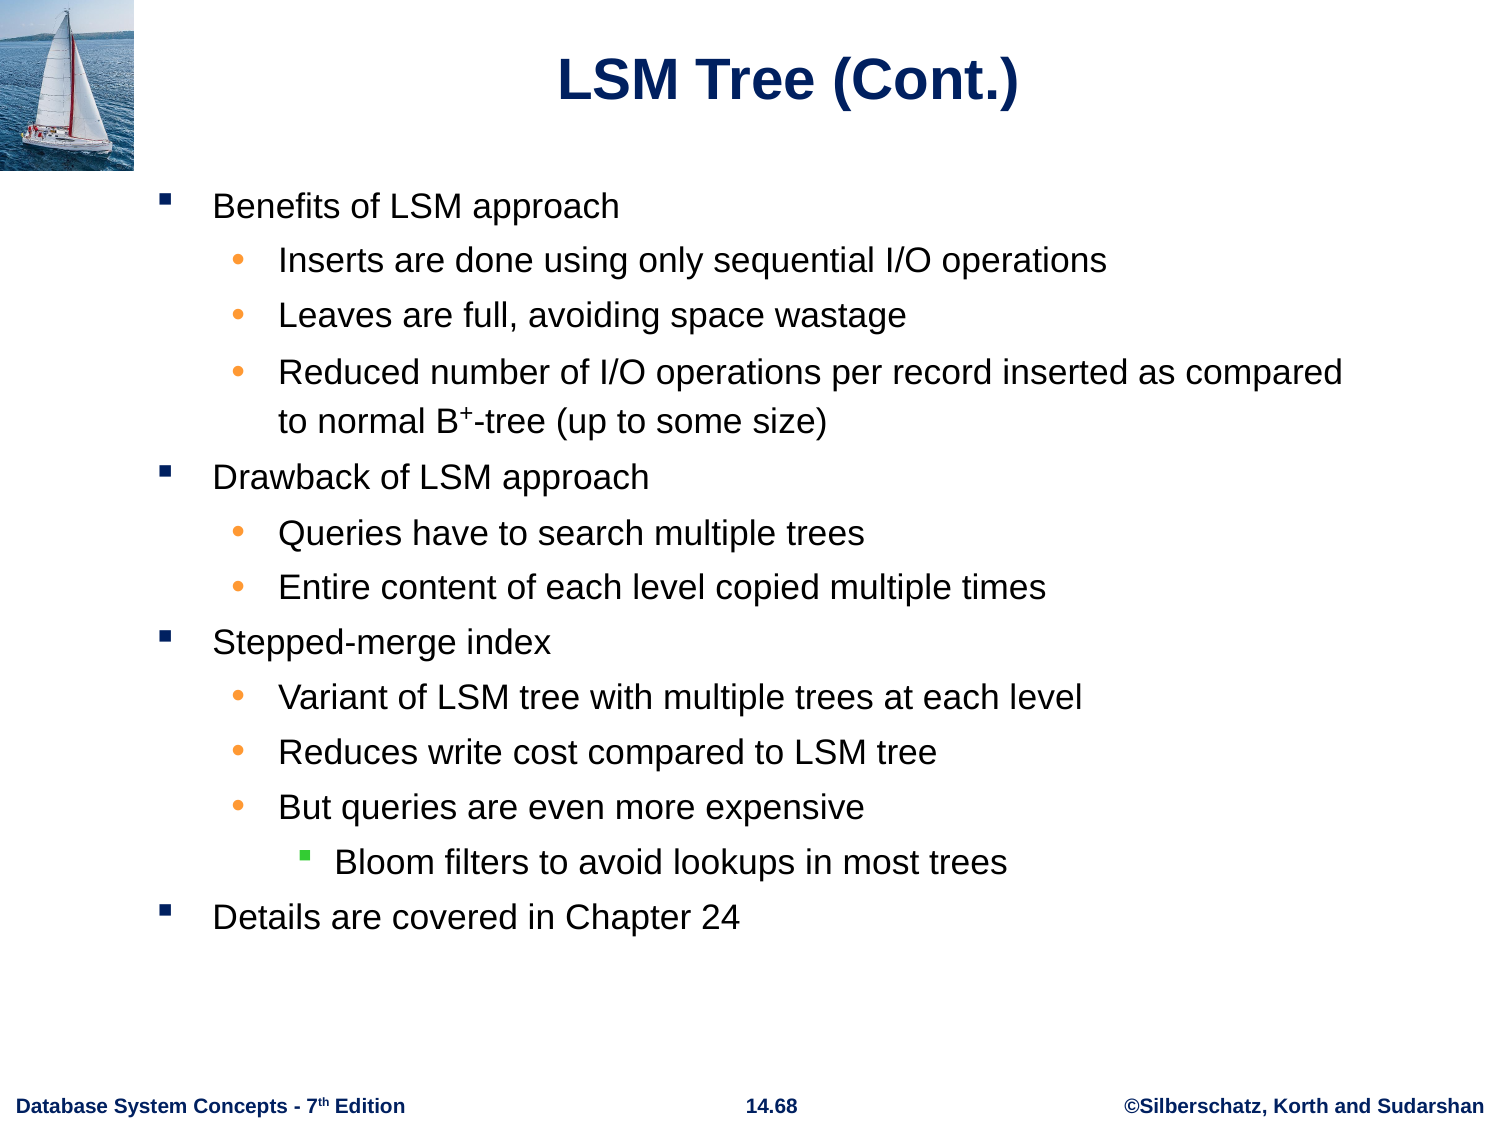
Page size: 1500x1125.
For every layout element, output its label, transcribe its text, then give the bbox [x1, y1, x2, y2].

picture [0, 0, 134, 171]
title LSM Tree (Cont.) [125, 18, 1452, 120]
list Benefits of LSM approach Inserts are done using only sequential I/O operations Leaves are full, avoiding space wastage Reduced number of I/O operations per record inserted as compared to normal B+-tree (up to some size) Drawback of LSM approach Queries have to search multiple trees Entire content of each level copied multiple times Stepped-merge index Variant of LSM tree with multiple trees at each level Reduces write cost compared to LSM tree But queries are even more expensive Bloom filters to avoid lookups in most trees Details are covered in Chapter 24 [141, 175, 1397, 1039]
